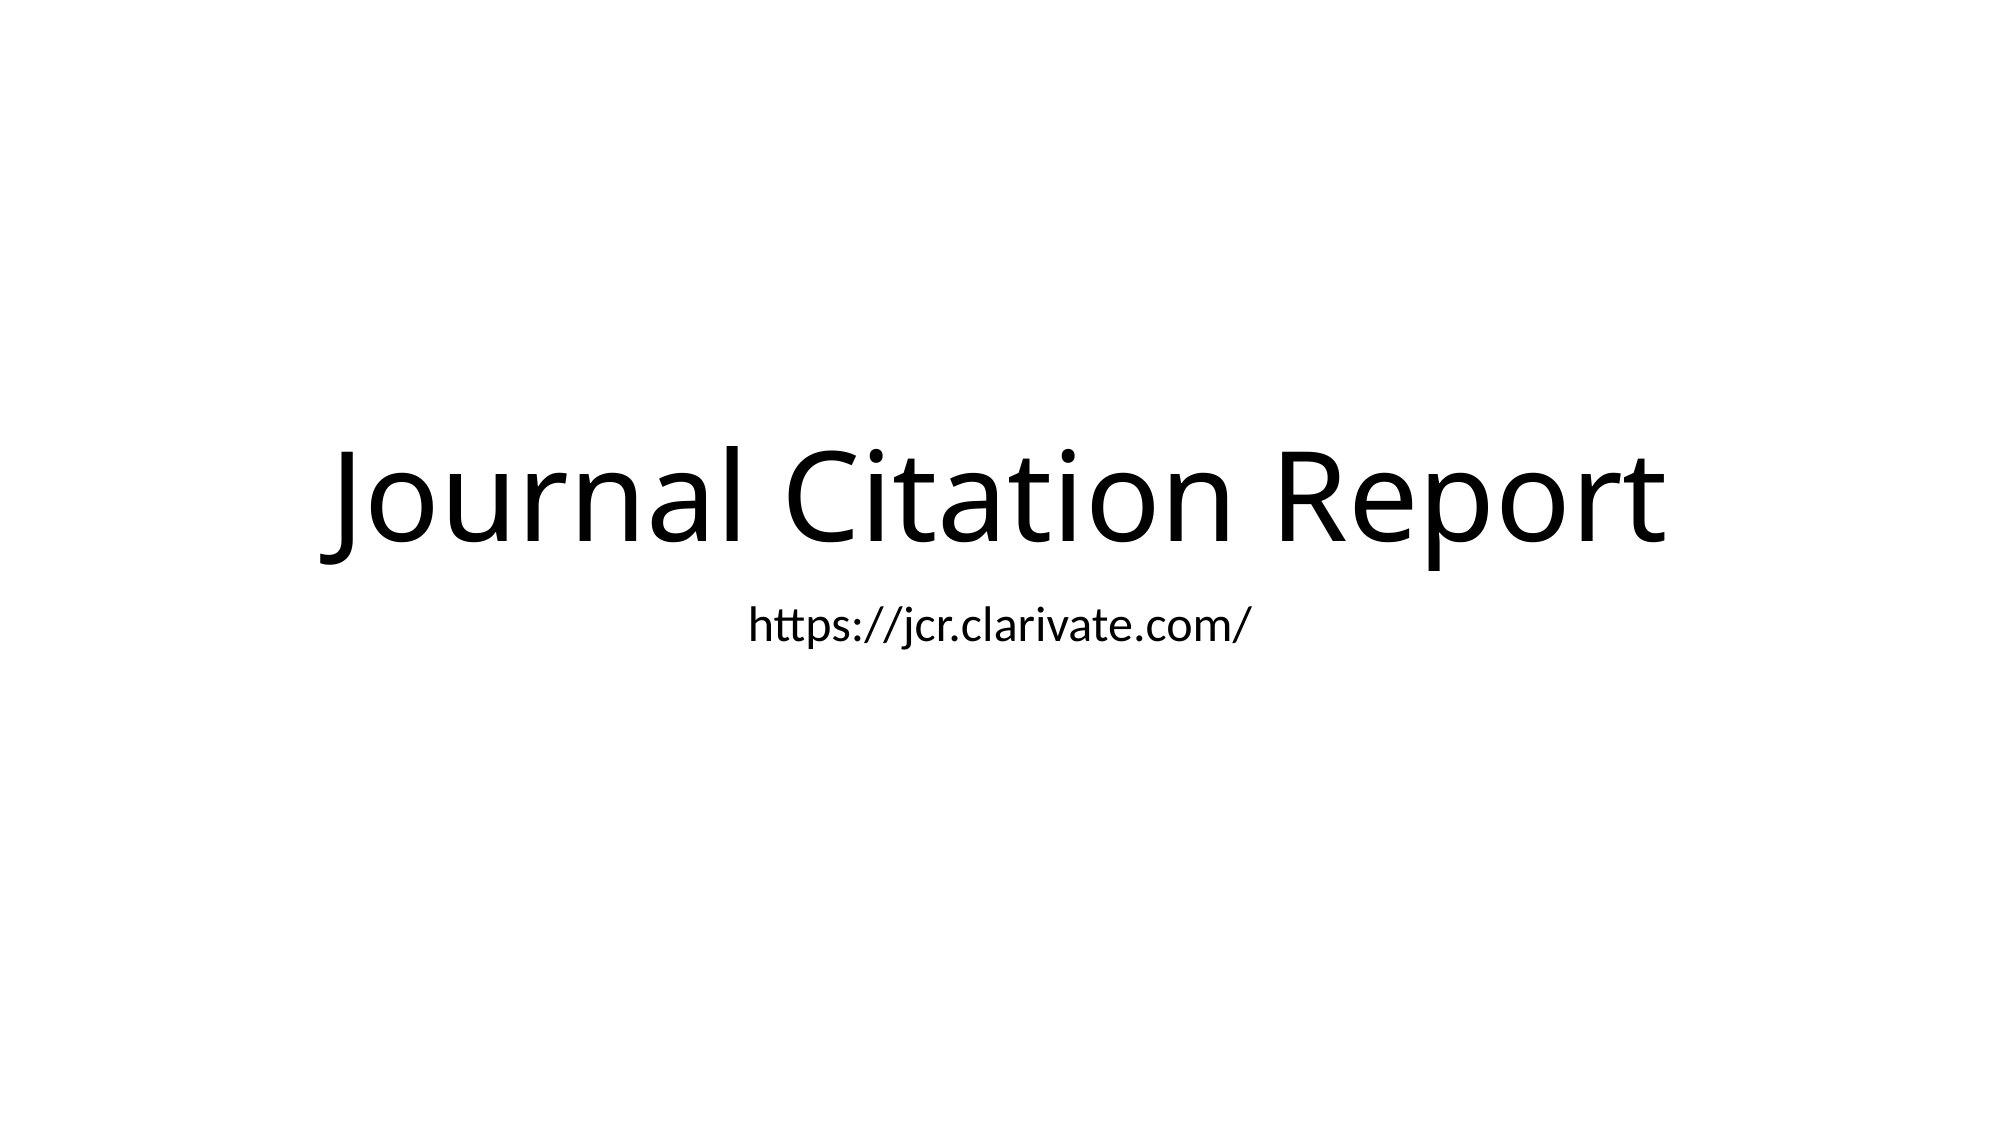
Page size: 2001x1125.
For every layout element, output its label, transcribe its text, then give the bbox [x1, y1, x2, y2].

title Journal Citation Report [249, 184, 1750, 576]
subtitle https://jcr.clarivate.com/ [249, 590, 1750, 863]
